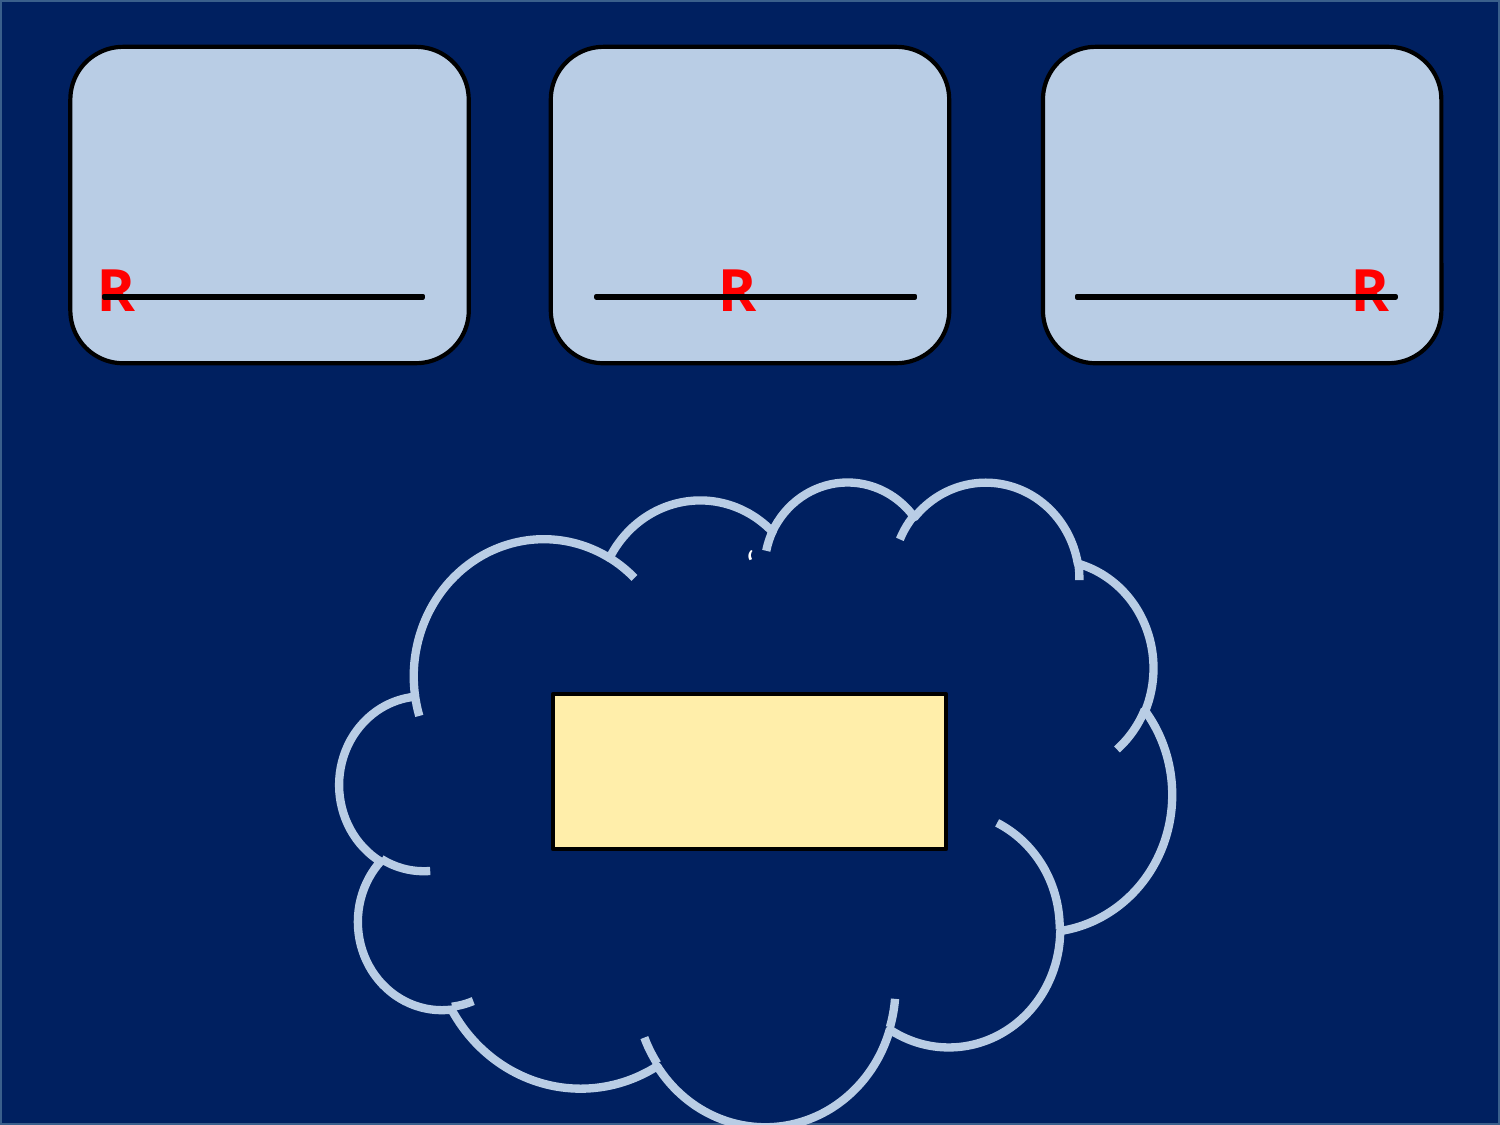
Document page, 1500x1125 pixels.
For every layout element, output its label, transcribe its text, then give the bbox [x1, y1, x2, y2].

picture [550, 691, 950, 853]
text_box ‘ [0, 0, 1500, 1125]
text_box [336, 480, 1175, 1125]
text_box [56, 44, 483, 389]
text_box [1029, 56, 1456, 401]
text_box [536, 44, 963, 389]
